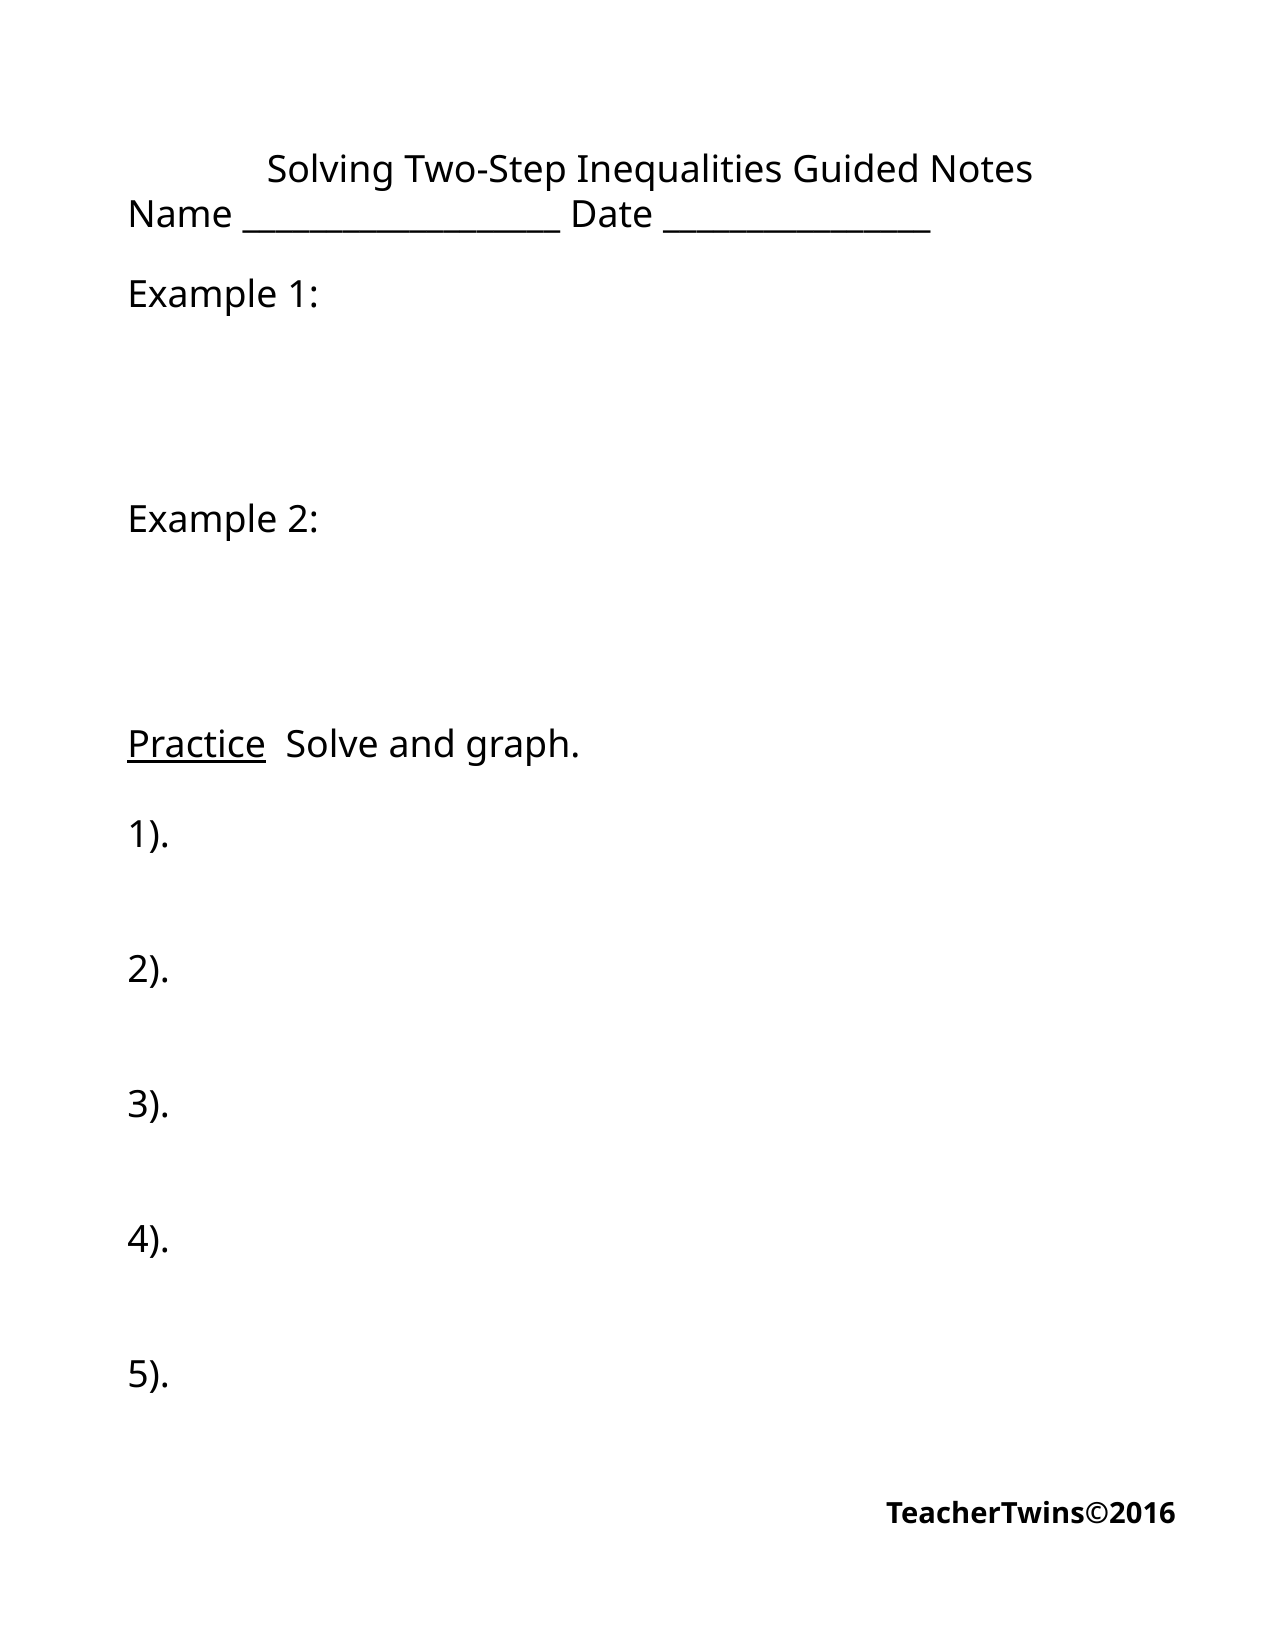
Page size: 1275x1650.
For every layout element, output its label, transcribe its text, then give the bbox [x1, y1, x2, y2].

text_box TeacherTwins©2016 [787, 1487, 1275, 1538]
